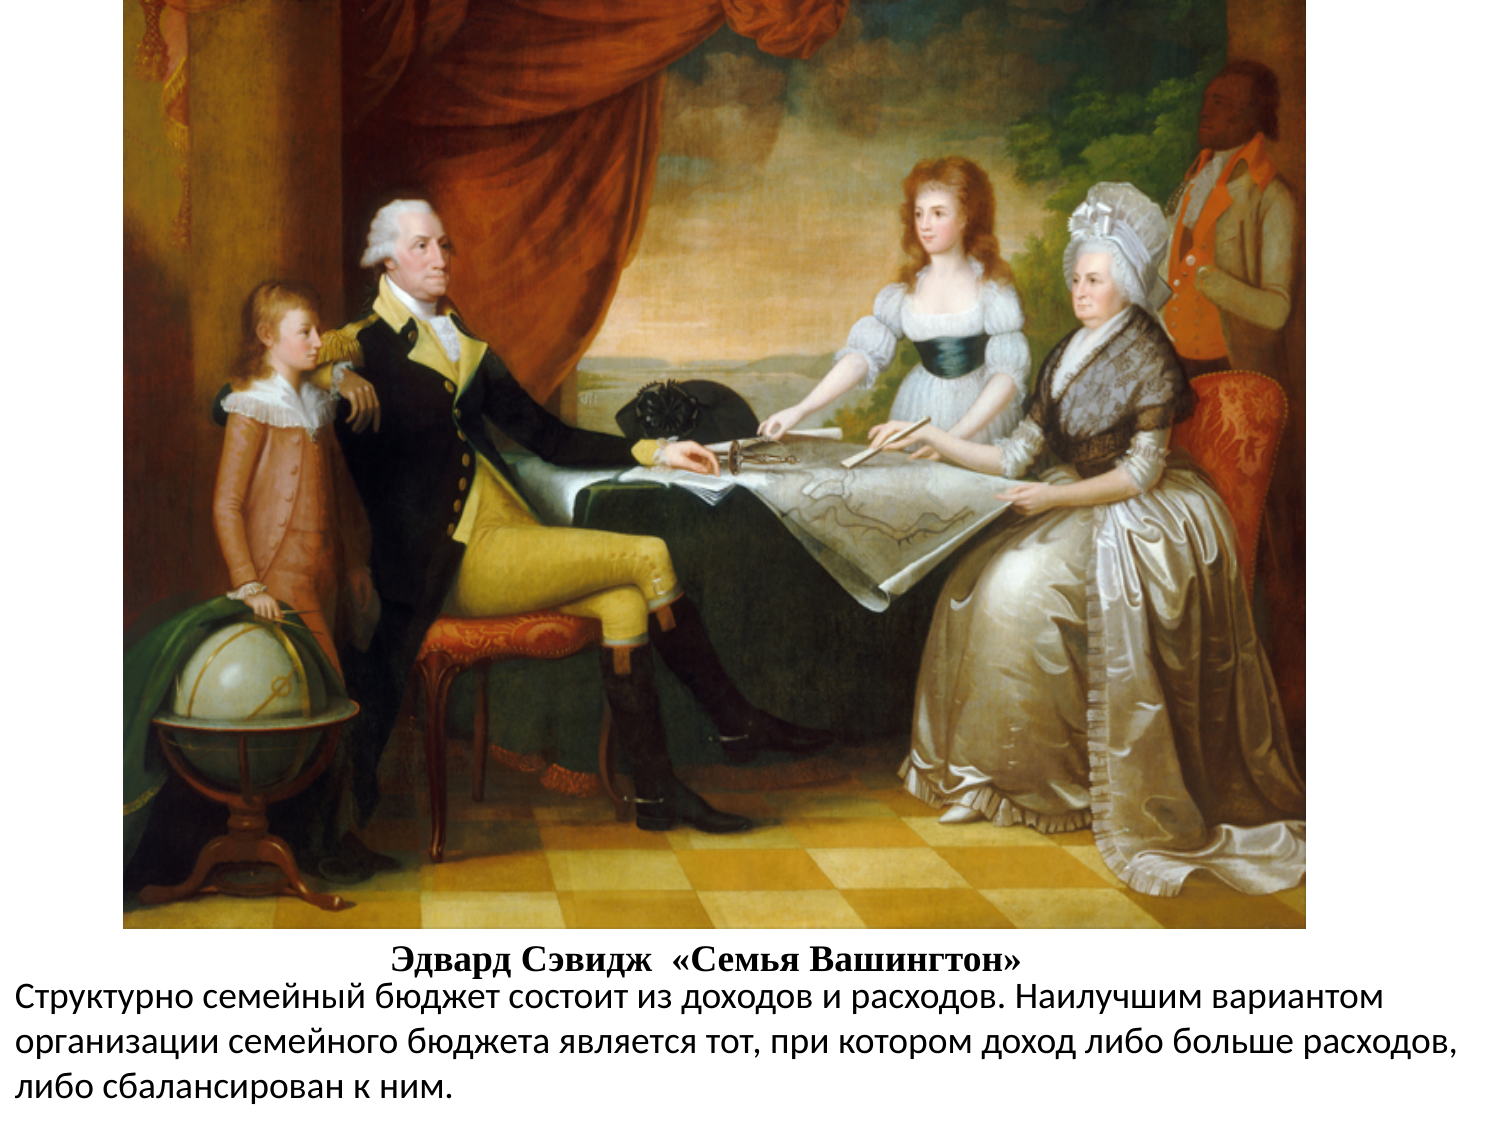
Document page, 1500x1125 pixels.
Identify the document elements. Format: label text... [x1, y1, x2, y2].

text_box Эдвард Сэвидж «Семья Вашингтон» [374, 938, 1125, 987]
text_box Структурно семейный бюджет состоит из доходов и расходов. Наилучшим вариантом организации семейного бюджета является тот, при котором доход либо больше расходов, либо сбалансирован к ним. [0, 964, 1500, 1114]
picture [123, 0, 1306, 929]
